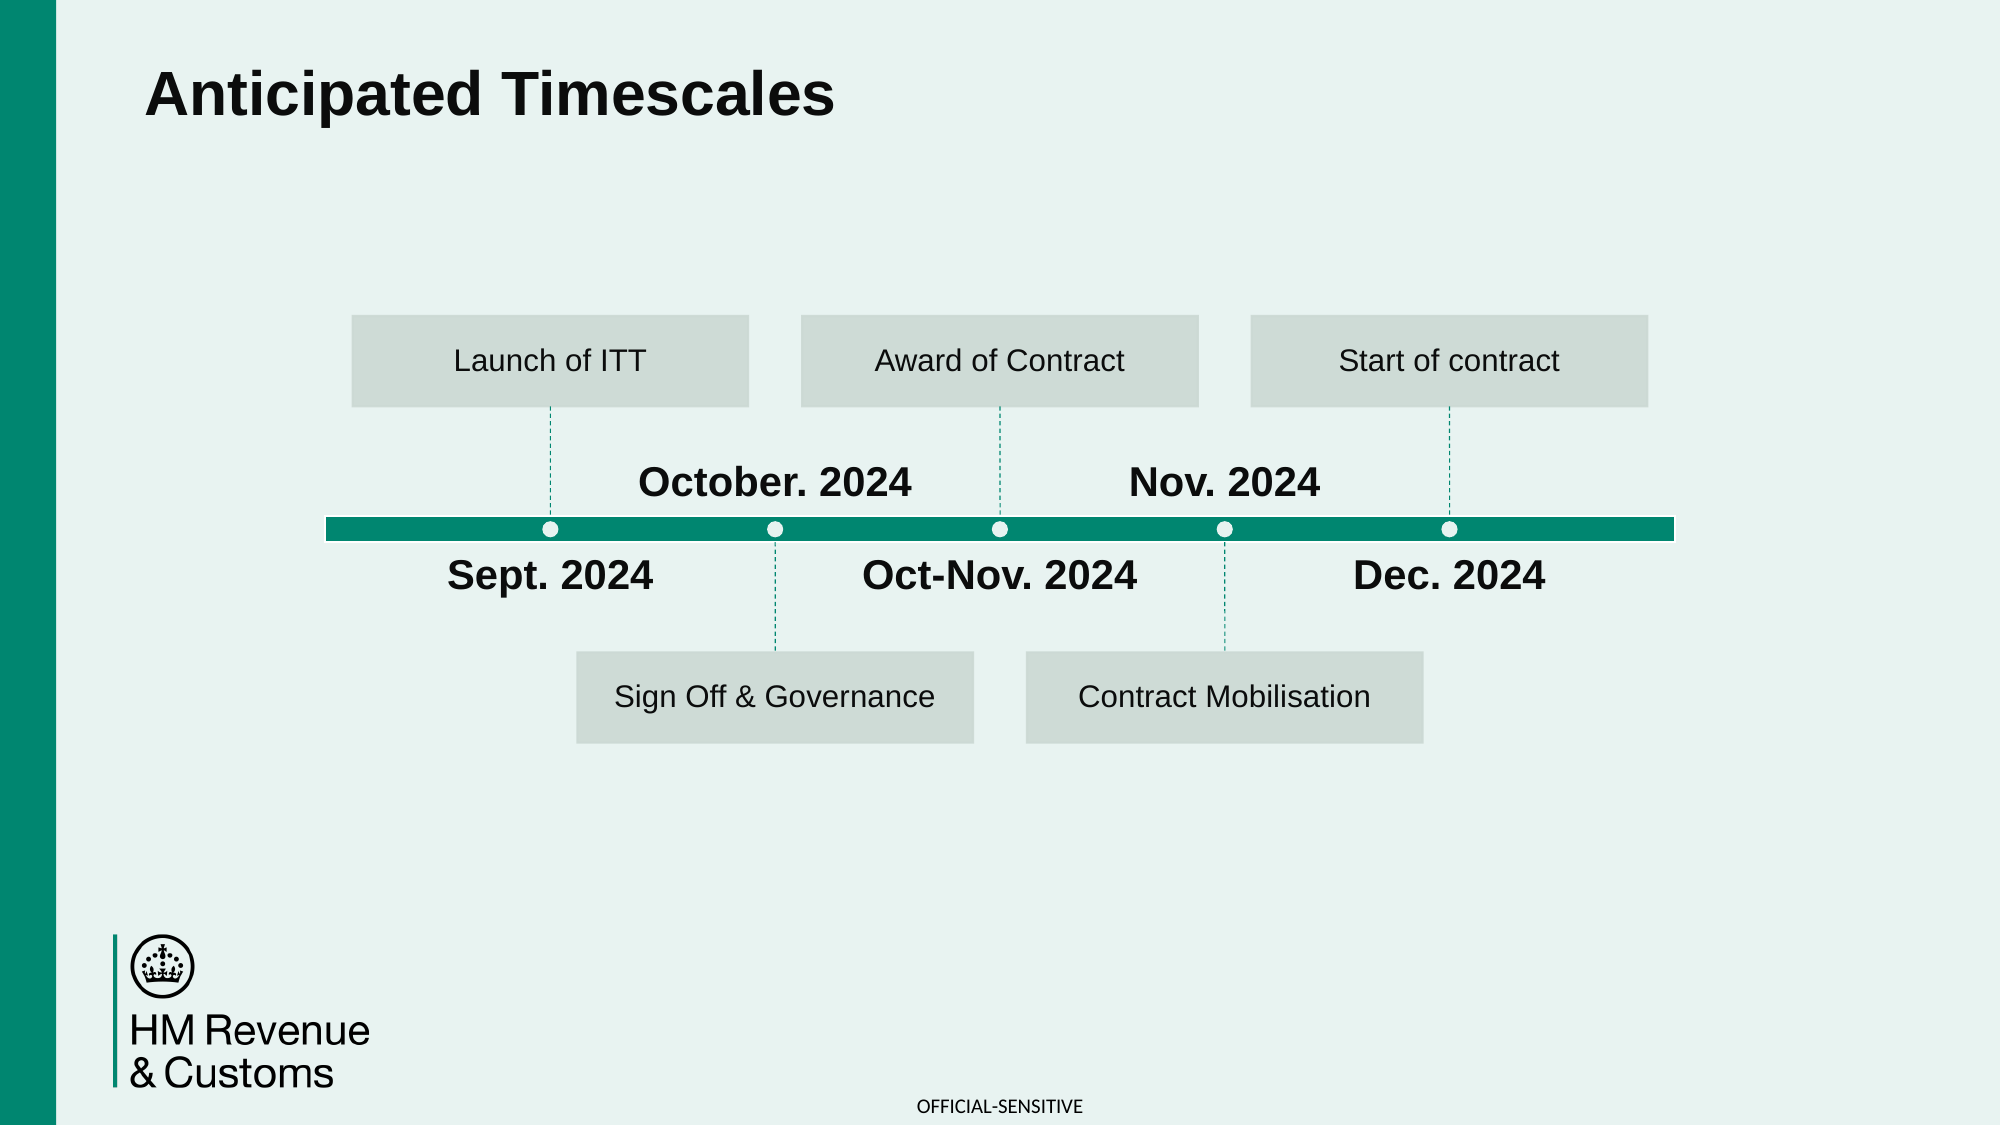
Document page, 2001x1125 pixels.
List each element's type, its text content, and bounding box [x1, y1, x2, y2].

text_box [324, 205, 1675, 854]
picture [0, 931, 428, 1125]
title Anticipated Timescales [126, 61, 1643, 130]
